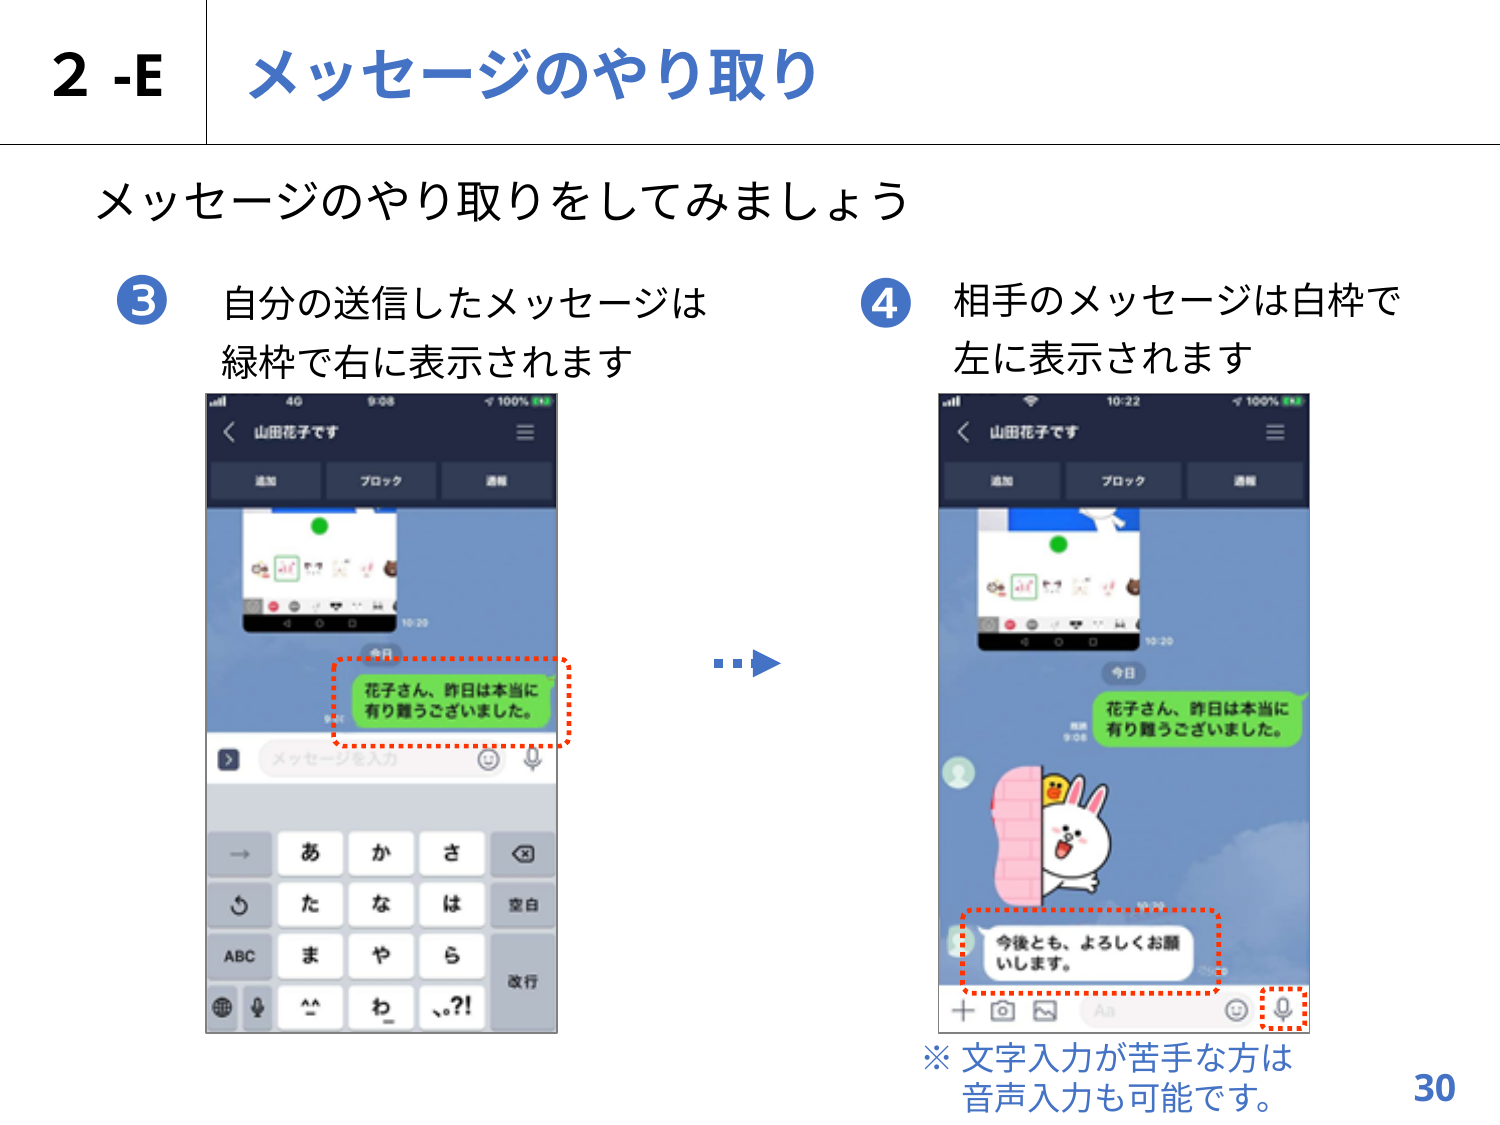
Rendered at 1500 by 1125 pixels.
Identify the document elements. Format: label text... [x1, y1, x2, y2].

text_box ❹ [841, 253, 931, 348]
text_box メッセージのやり取りをしてみましょう [77, 171, 1453, 231]
text_box ❸ [97, 250, 187, 345]
picture [206, 394, 557, 1033]
text_box 自分の送信したメッセージは 緑枠で右に表示されます [206, 259, 750, 391]
title メッセージのやり取り [228, 36, 1472, 116]
text_box [557, 657, 571, 748]
text_box 相手のメッセージは白枠で 左に表示されます [938, 256, 1483, 388]
text_box ２-E [0, 0, 207, 147]
text_box 30 [1370, 1056, 1500, 1116]
text_box ※文字入力が苦手な方は 音声入力も可能です。 [905, 1030, 1333, 1125]
picture [938, 394, 1309, 1033]
